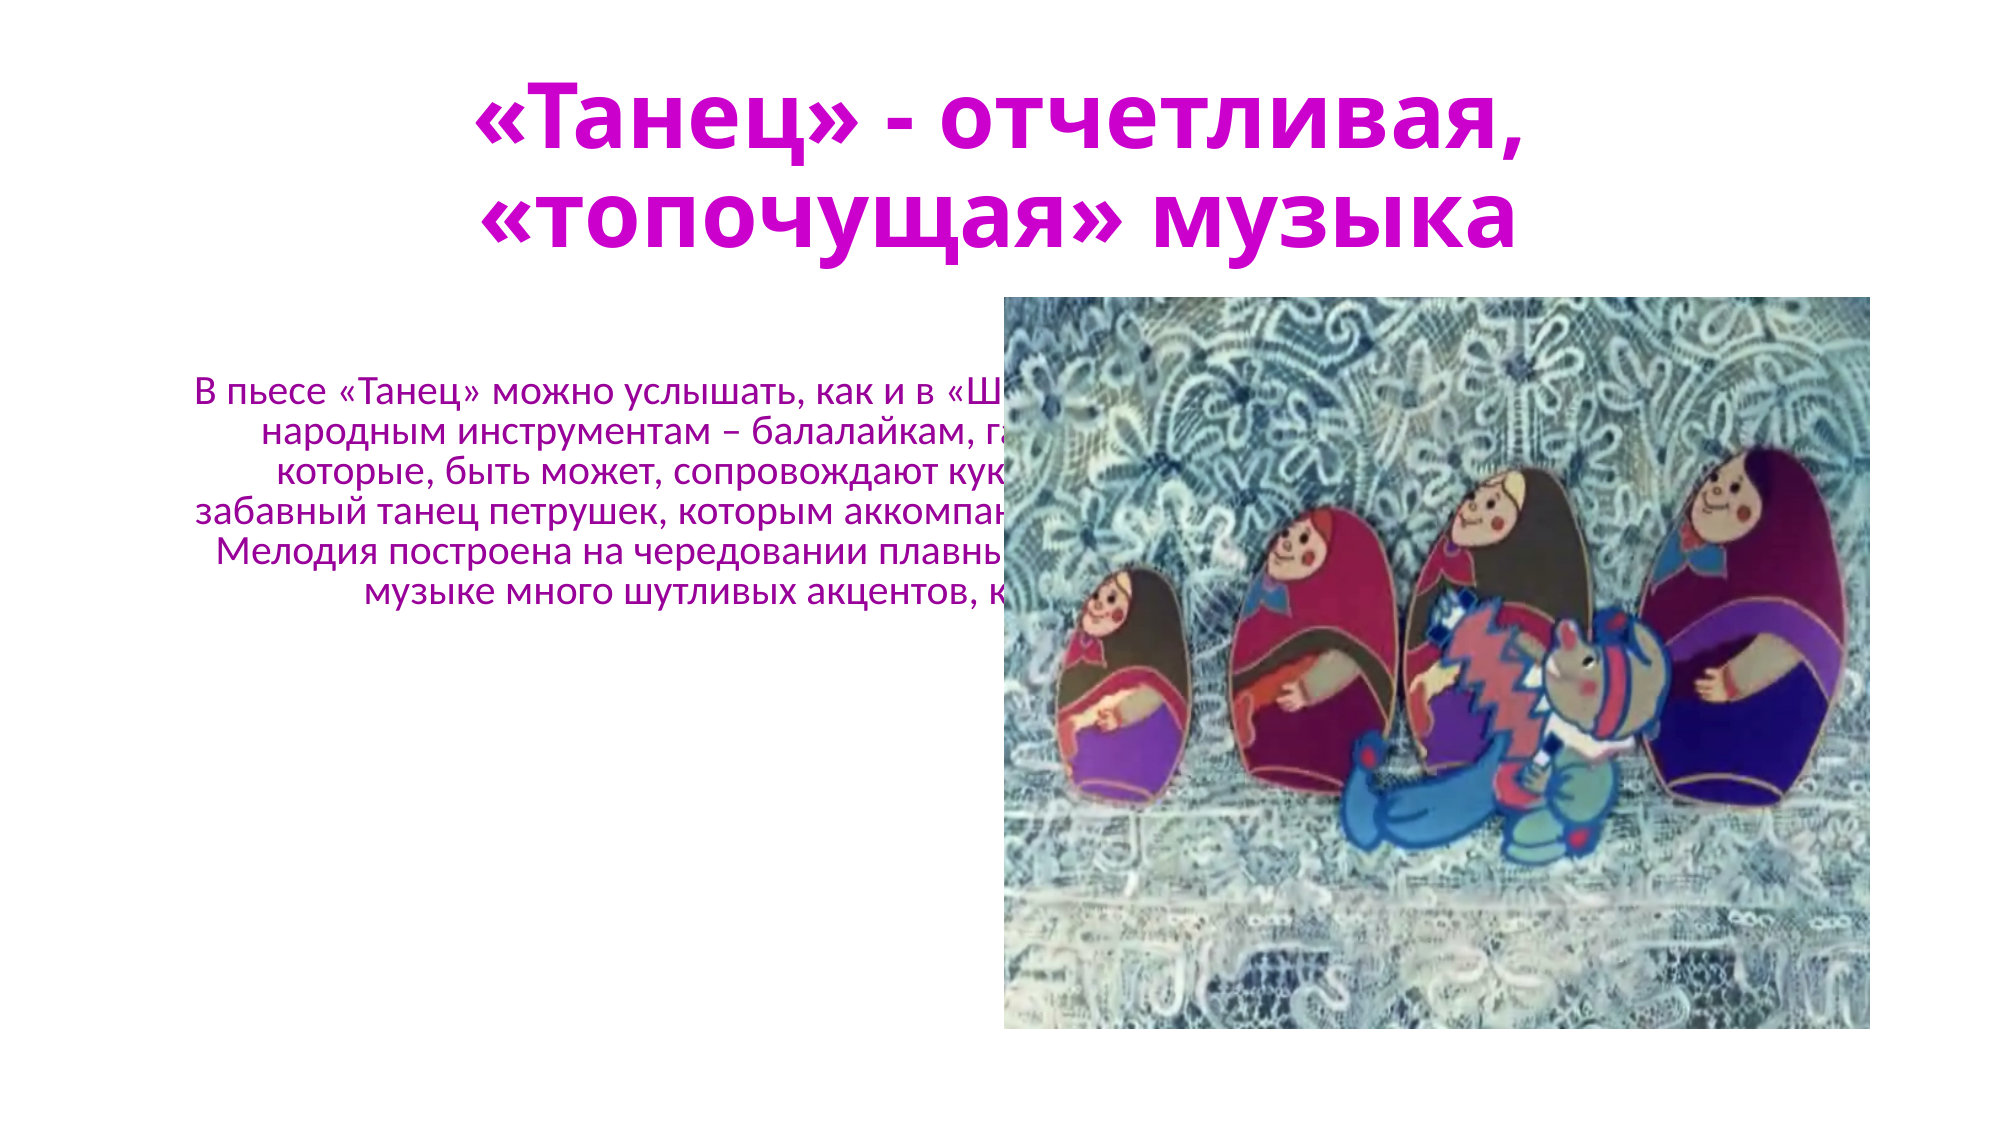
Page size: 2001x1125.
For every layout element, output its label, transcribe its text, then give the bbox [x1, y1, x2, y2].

list В пьесе «Танец» можно услышать, как и в «Шарманке», ярмарочное веселье, подражание народным инструментам – балалайкам, гармошке, трещоткам, бубенцам, дудочкам, которые, быть может, сопровождают кукольное представление. Музыка похожа на забавный танец петрушек, которым аккомпанирует целый оркестр народных инструментов. Мелодия построена на чередовании плавных, скользящих и отрывистых, острых звуков. В музыке много шутливых акцентов, которые звучат неожиданно, задорно. [137, 299, 1004, 1014]
title «Танец» - отчетливая, «топочущая» музыка [137, 59, 1863, 278]
picture [1004, 297, 1870, 1029]
